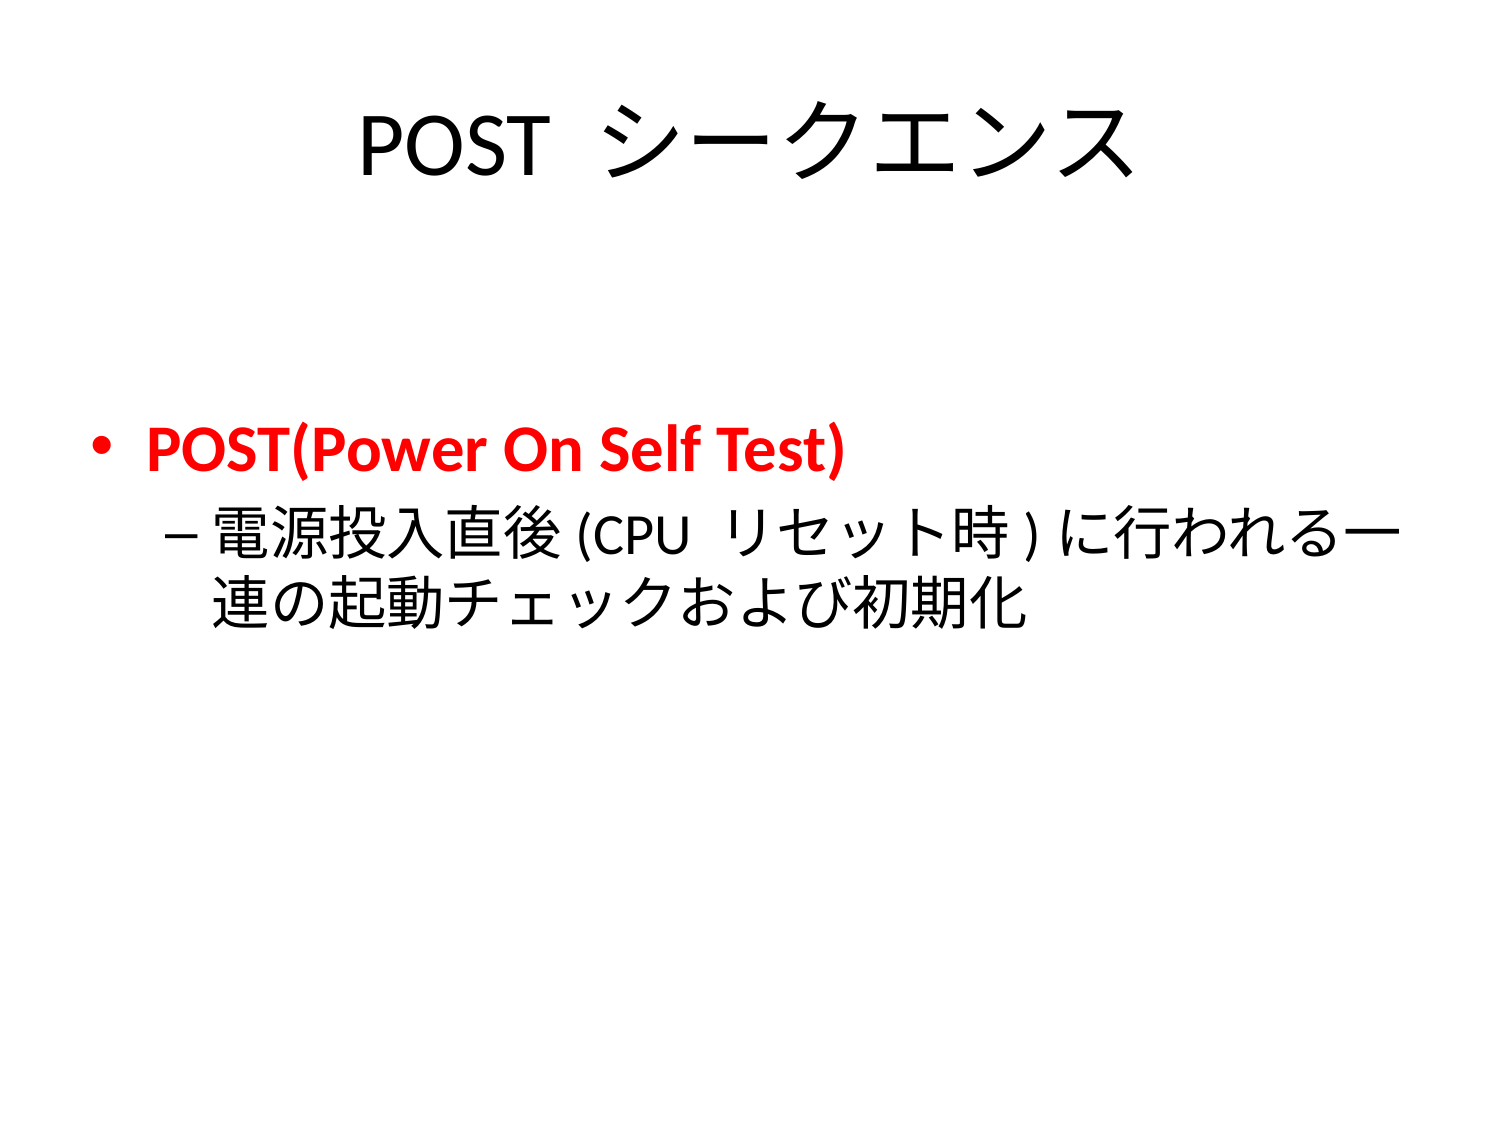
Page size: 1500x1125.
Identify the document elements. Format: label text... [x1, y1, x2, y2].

list POST(Power On Self Test) 電源投入直後(CPU リセット時)に行われる一連の起動チェックおよび初期化 [75, 397, 1425, 1125]
title POST シークエンス [75, 45, 1425, 233]
